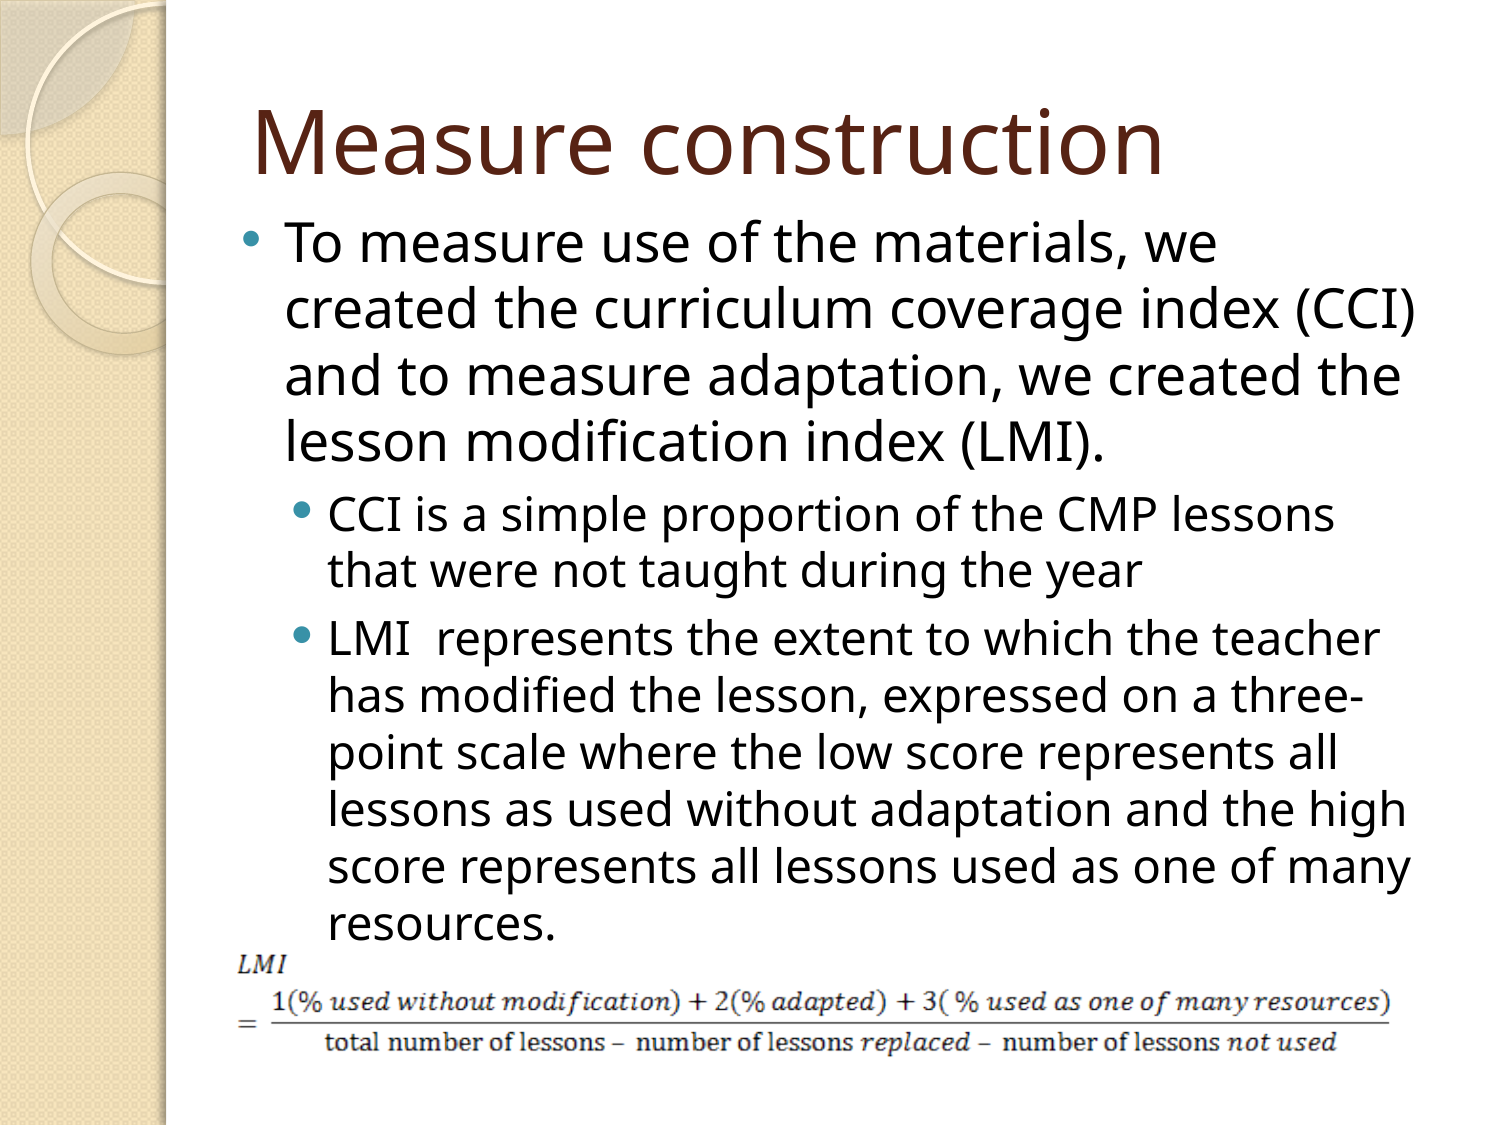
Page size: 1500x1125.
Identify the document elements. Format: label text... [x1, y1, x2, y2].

picture [237, 949, 1428, 1063]
title Measure construction [235, 45, 1466, 233]
list To measure use of the materials, we created the curriculum coverage index (CCI) and to measure adaptation, we created the lesson modification index (LMI). CCI is a simple proportion of the CMP lessons that were not taught during the year LMI represents the extent to which the teacher has modified the lesson, expressed on a three-point scale where the low score represents all lessons as used without adaptation and the high score represents all lessons used as one of many resources. [212, 200, 1443, 988]
